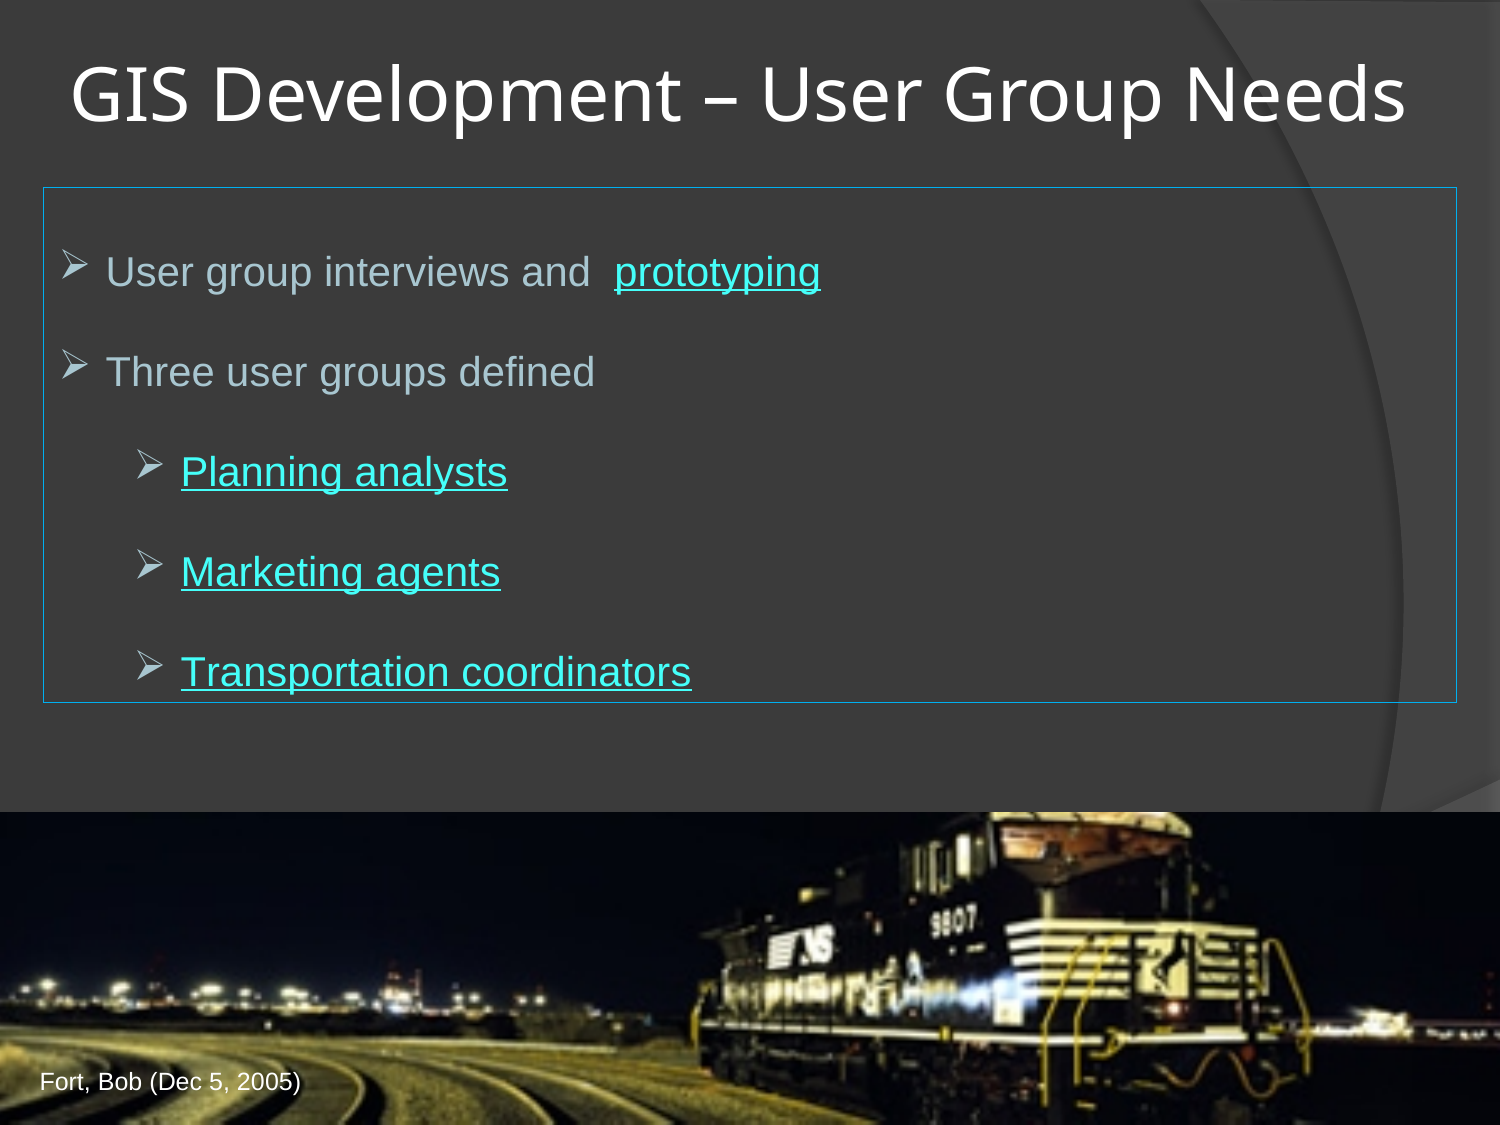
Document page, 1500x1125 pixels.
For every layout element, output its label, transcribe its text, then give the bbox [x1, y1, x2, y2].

picture [0, 812, 1500, 1125]
text_box User group interviews and prototyping Three user groups defined Planning analysts Marketing agents Transportation coordinators [43, 187, 1457, 703]
title GIS Development – User Group Needs [62, 24, 1425, 158]
